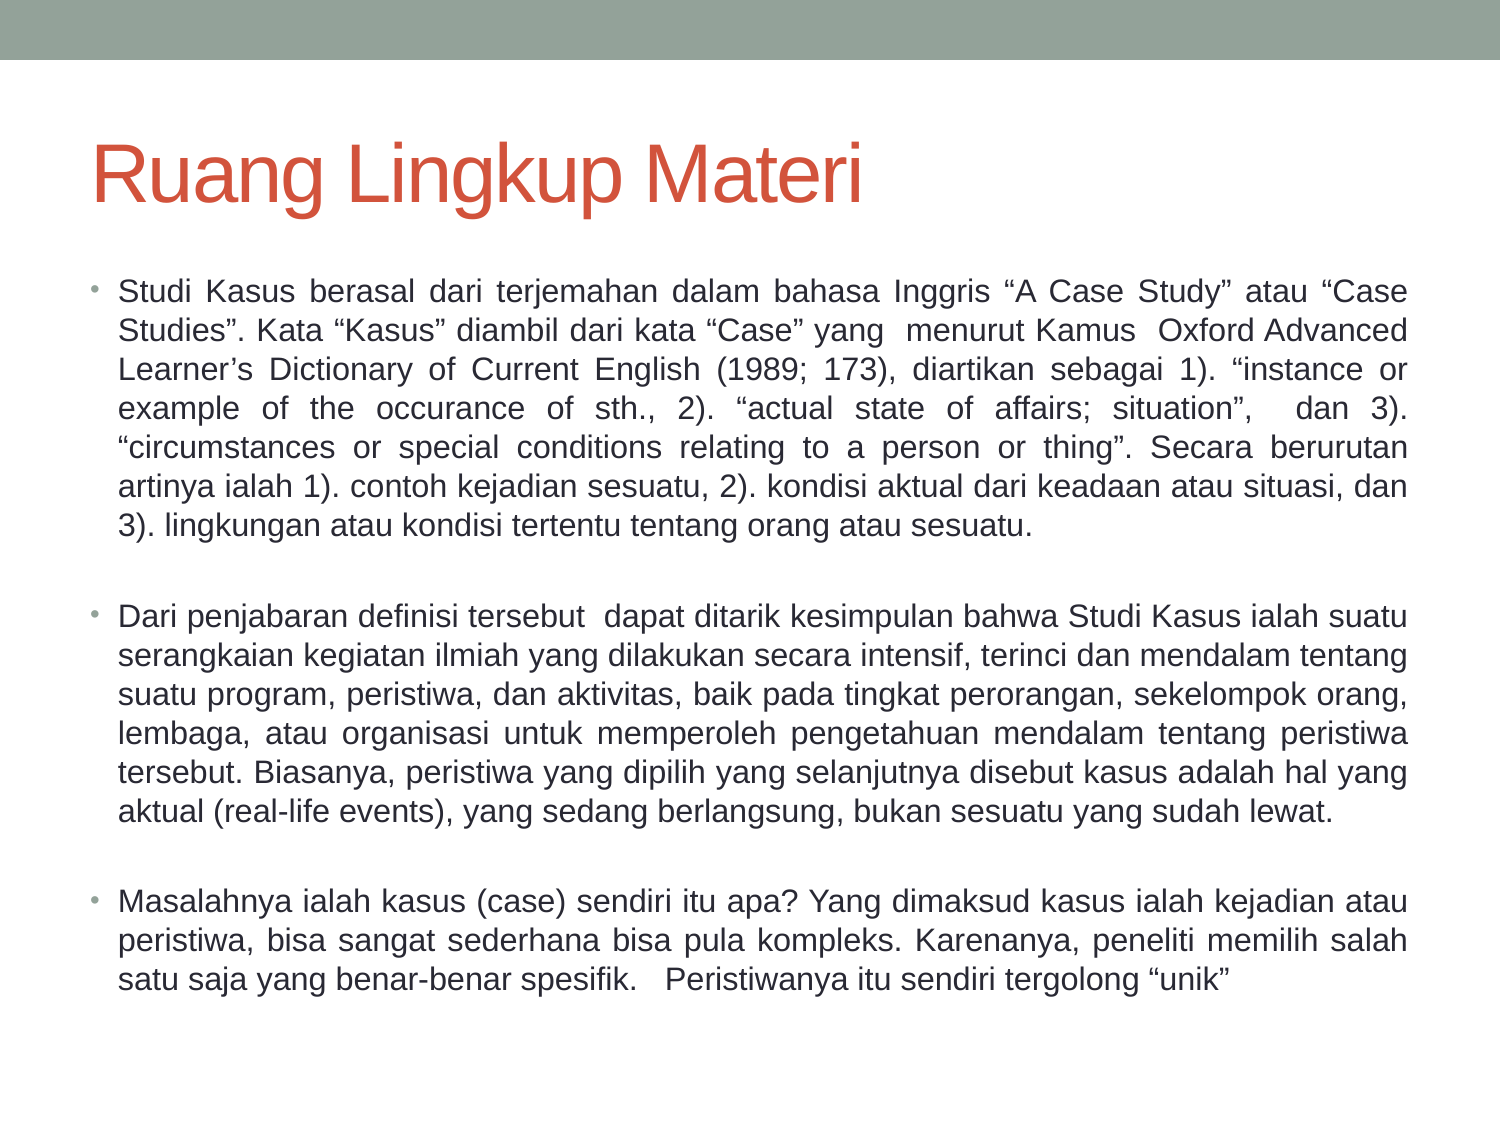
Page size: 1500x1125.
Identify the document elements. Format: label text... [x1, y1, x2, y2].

list Studi Kasus berasal dari terjemahan dalam bahasa Inggris “A Case Study” atau “Case Studies”. Kata “Kasus” diambil dari kata “Case” yang menurut Kamus Oxford Advanced Learner’s Dictionary of Current English (1989; 173), diartikan sebagai 1). “instance or example of the occurance of sth., 2). “actual state of affairs; situation”, dan 3). “circumstances or special conditions relating to a person or thing”. Secara berurutan artinya ialah 1). contoh kejadian sesuatu, 2). kondisi aktual dari keadaan atau situasi, dan 3). lingkungan atau kondisi tertentu tentang orang atau sesuatu. Dari penjabaran definisi tersebut dapat ditarik kesimpulan bahwa Studi Kasus ialah suatu serangkaian kegiatan ilmiah yang dilakukan secara intensif, terinci dan mendalam tentang suatu program, peristiwa, dan aktivitas, baik pada tingkat perorangan, sekelompok orang, lembaga, atau organisasi untuk memperoleh pengetahuan mendalam tentang peristiwa tersebut. Biasanya, peristiwa yang dipilih yang selanjutnya disebut kasus adalah hal yang aktual (real-life events), yang sedang berlangsung, bukan sesuatu yang sudah lewat. Masalahnya ialah kasus (case) sendiri itu apa? Yang dimaksud kasus ialah kejadian atau peristiwa, bisa sangat sederhana bisa pula kompleks. Karenanya, peneliti memilih salah satu saja yang benar-benar spesifik. Peristiwanya itu sendiri tergolong “unik” [75, 262, 1425, 1063]
title Ruang Lingkup Materi [75, 87, 1425, 250]
